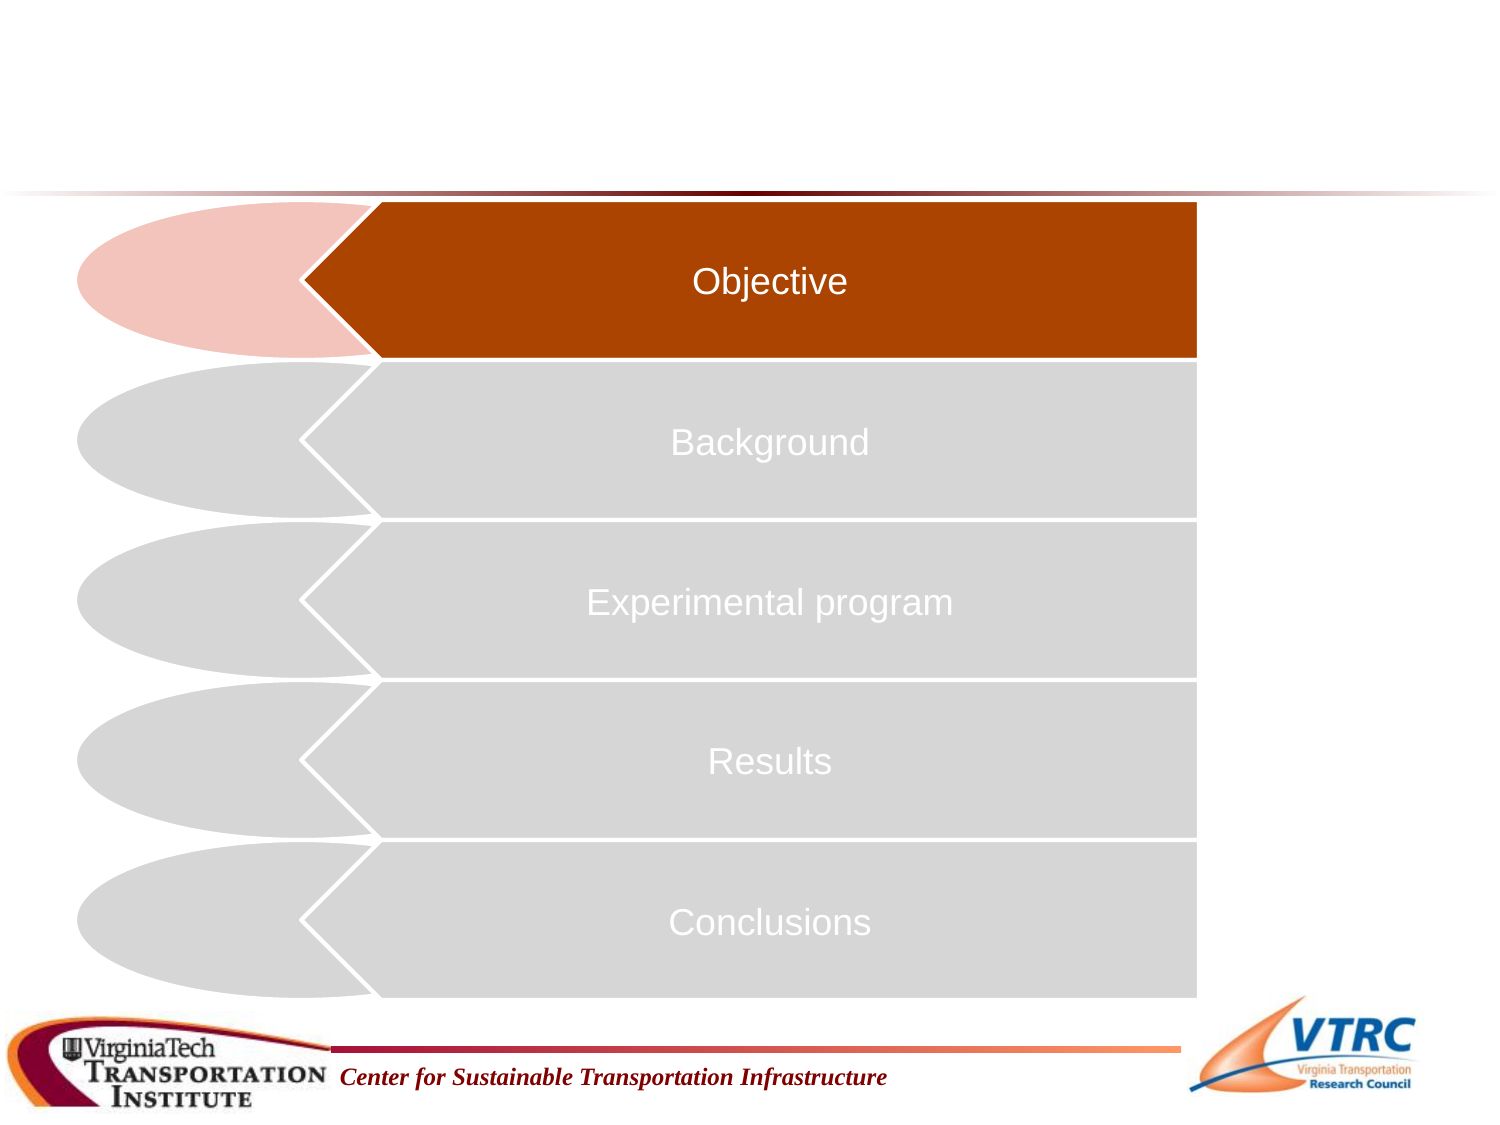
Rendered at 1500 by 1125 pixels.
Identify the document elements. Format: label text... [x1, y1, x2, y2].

picture [1187, 1001, 1424, 1097]
picture [5, 1011, 331, 1114]
footer Center for Sustainable Transportation Infrastructure [324, 1052, 963, 1101]
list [74, 199, 1426, 1001]
